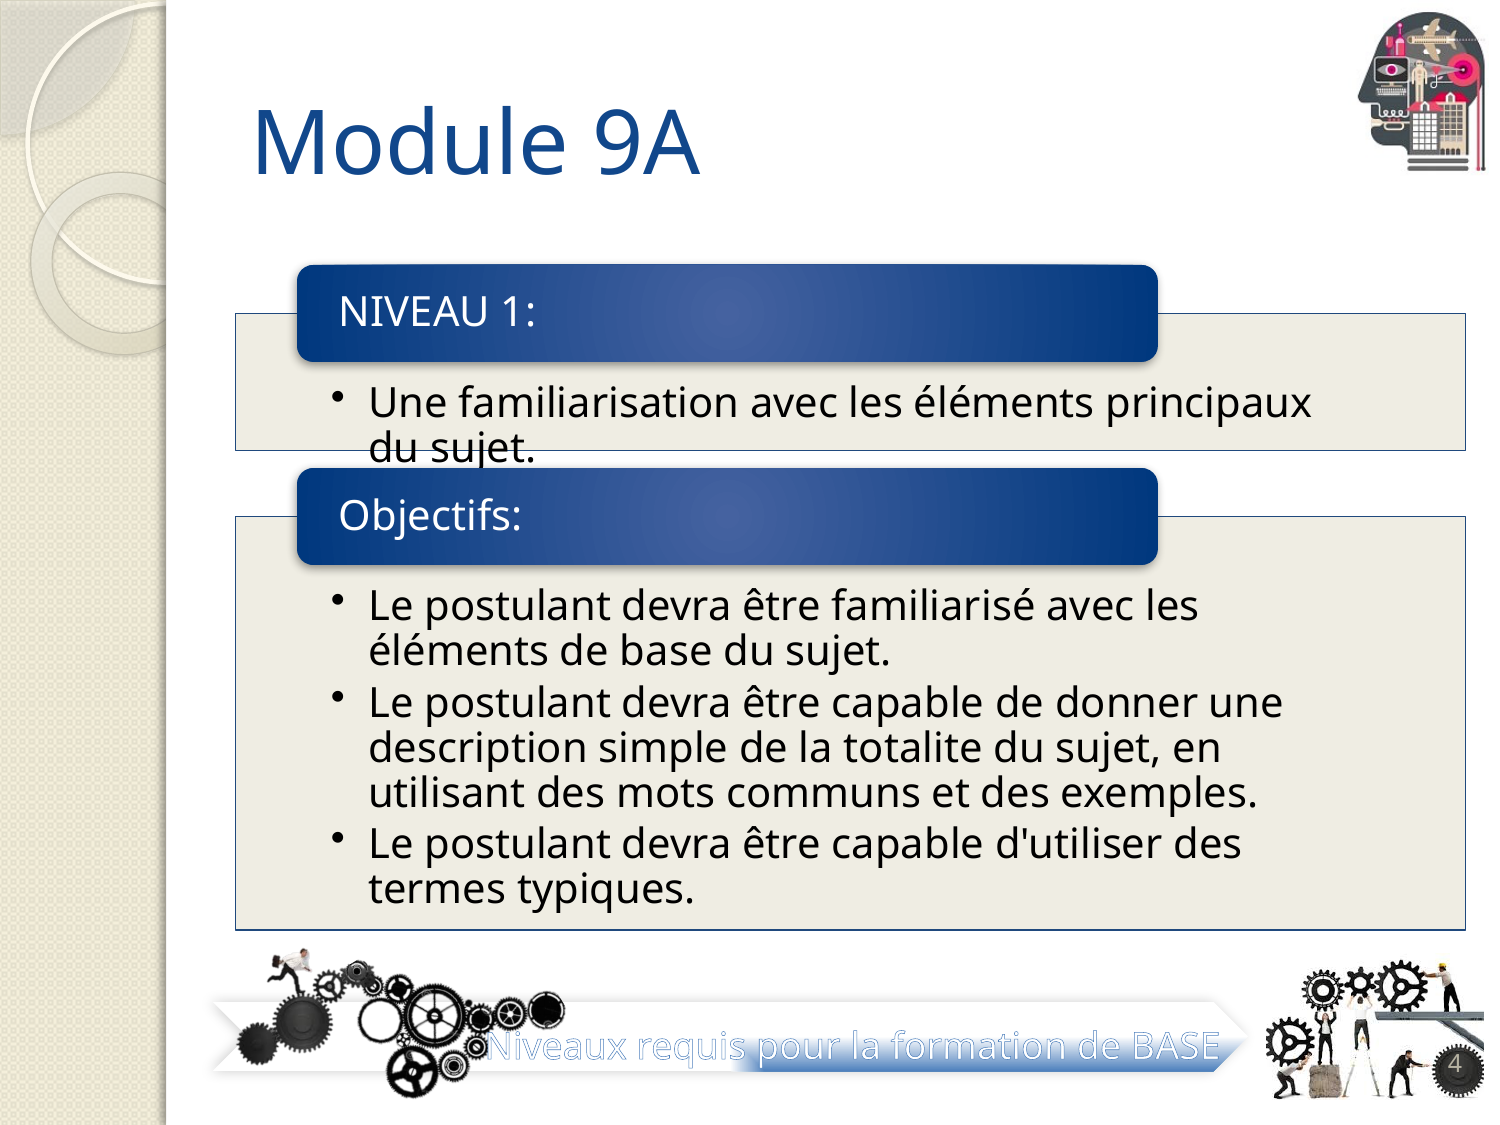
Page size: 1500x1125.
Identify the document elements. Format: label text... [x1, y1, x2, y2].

picture [218, 933, 569, 1116]
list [235, 237, 1466, 958]
footer [937, 1034, 1413, 1113]
slide_number 4 [1417, 1011, 1493, 1090]
picture [1348, 0, 1500, 184]
picture [1266, 939, 1484, 1100]
text_box Niveaux requis pour la formation de BASE [469, 1014, 1236, 1074]
title Module 9A [235, 45, 1466, 233]
